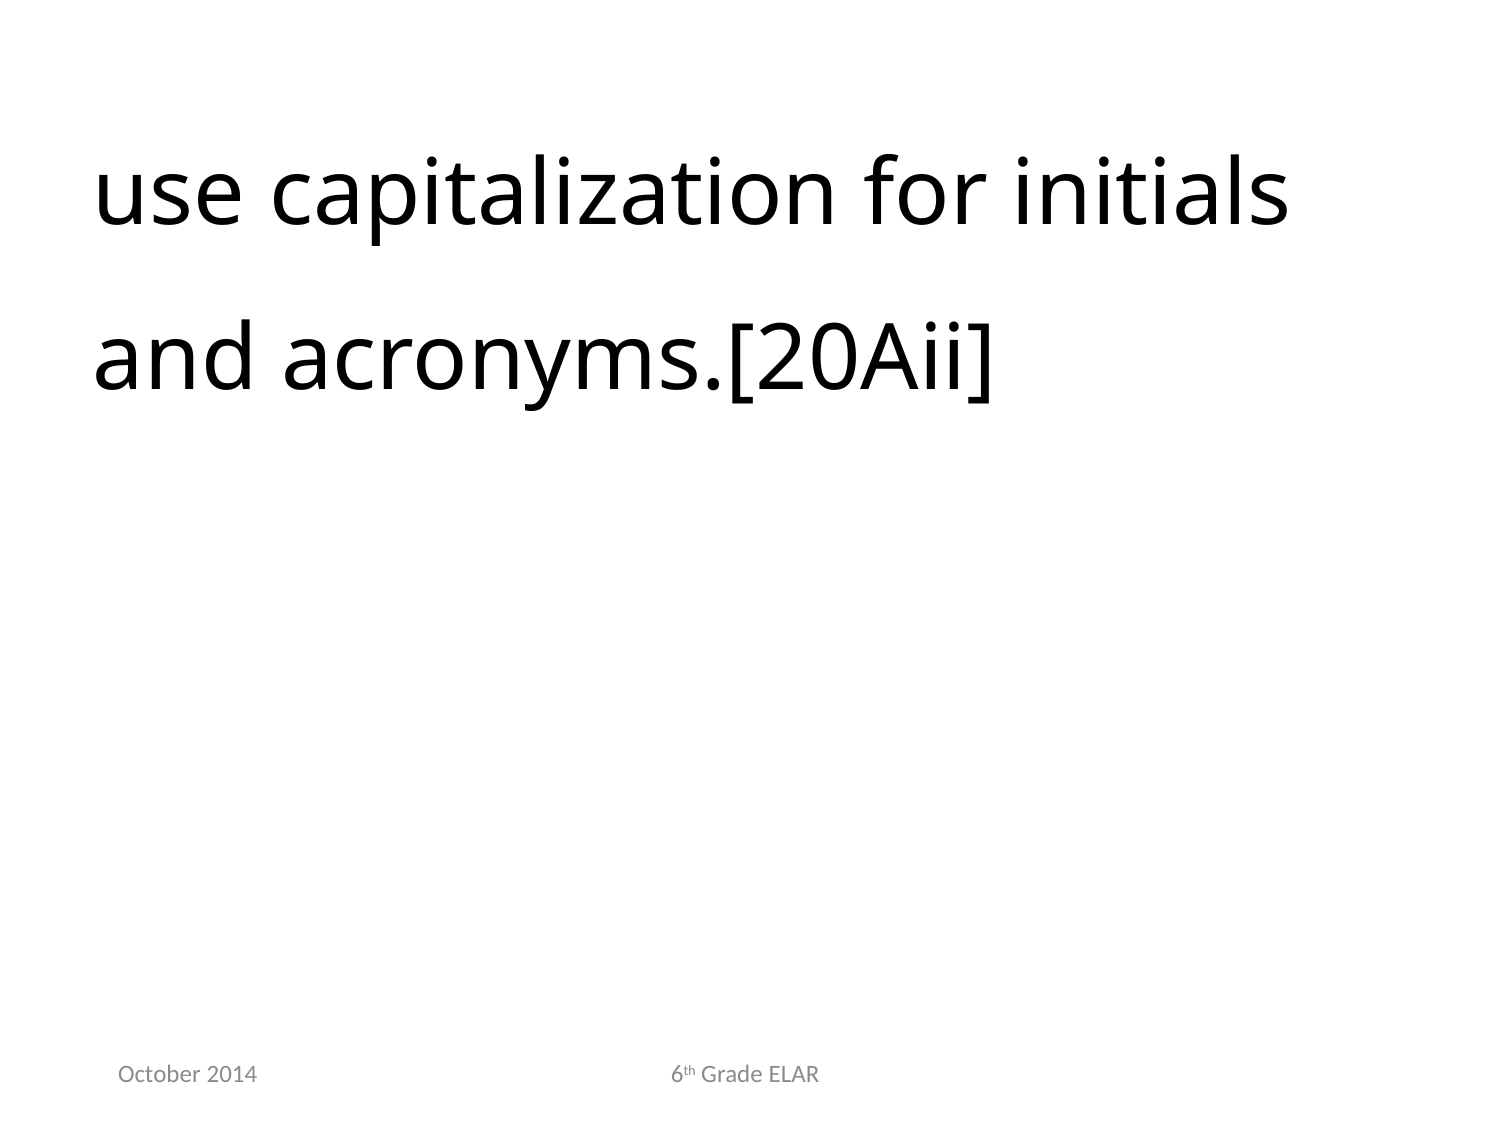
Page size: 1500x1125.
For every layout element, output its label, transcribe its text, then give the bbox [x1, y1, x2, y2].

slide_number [103, 1042, 441, 1103]
footer 6th Grade ELAR [492, 1042, 999, 1103]
subtitle use capitalization for initials and acronyms.[20Aii] [78, 70, 1429, 1014]
